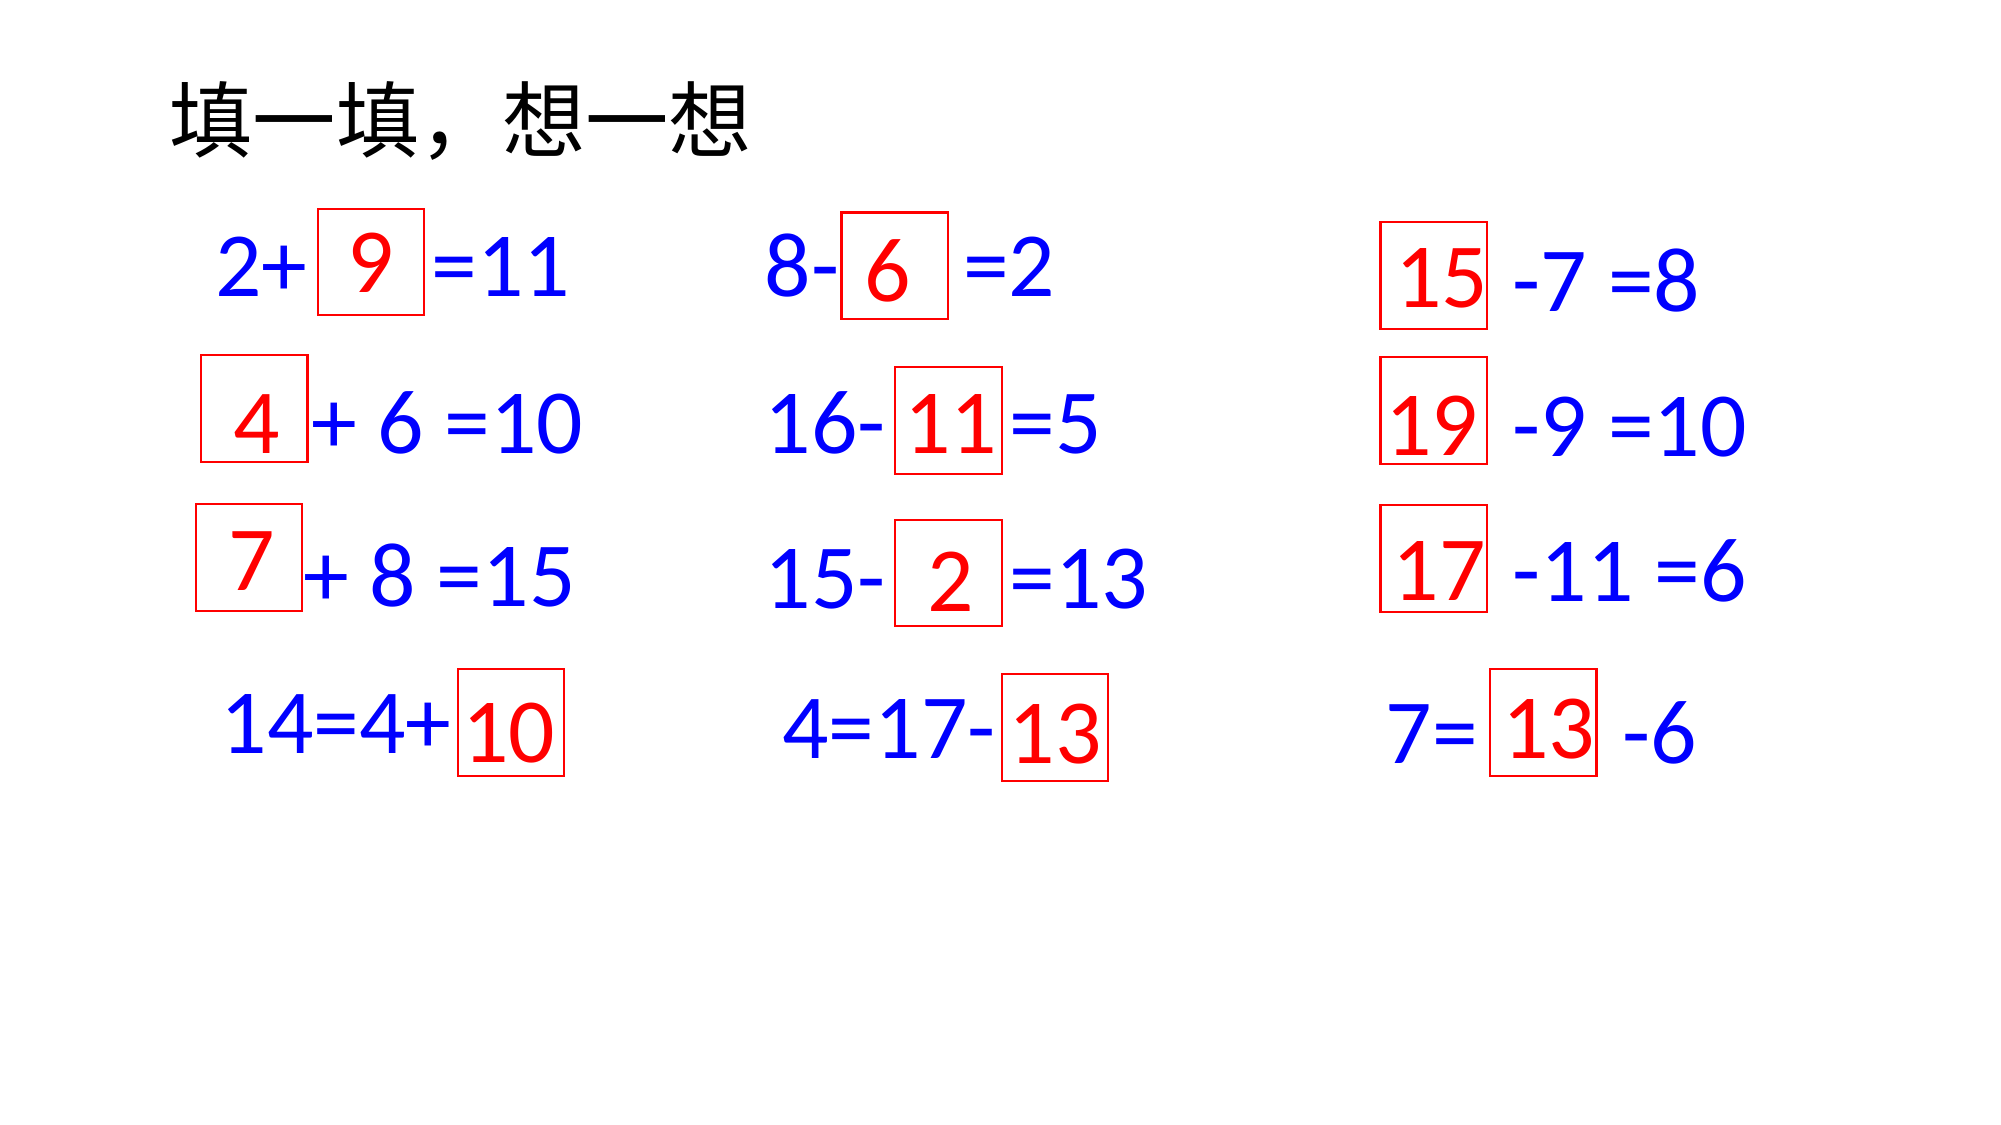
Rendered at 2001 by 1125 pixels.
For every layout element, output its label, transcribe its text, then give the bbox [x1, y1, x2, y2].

text_box 4=17- [767, 659, 1190, 784]
text_box 13 [994, 664, 1172, 790]
text_box [317, 208, 333, 316]
text_box 2 [912, 512, 1091, 638]
text_box 7 [213, 491, 392, 617]
text_box 7= -6 [1329, 664, 1833, 899]
text_box [200, 354, 218, 463]
text_box 19 [1370, 356, 1549, 482]
text_box 11 [889, 354, 1068, 480]
text_box 2+ =11 [200, 197, 623, 323]
text_box + 8 =15 [205, 507, 628, 632]
text_box 16- =5 [749, 354, 889, 480]
text_box 6 [850, 202, 1029, 328]
text_box 15- =13 [749, 510, 1172, 635]
text_box 10 [447, 663, 626, 788]
text_box [840, 211, 850, 320]
text_box 9 [333, 193, 511, 319]
text_box 15 [1380, 208, 1559, 334]
text_box -9 =10 [1332, 357, 1836, 501]
text_box 4 [218, 354, 397, 480]
text_box 17 [1377, 501, 1556, 627]
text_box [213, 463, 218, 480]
text_box 8- =2 [749, 197, 1172, 323]
text_box 14=4+ [205, 654, 628, 780]
text_box [195, 503, 213, 612]
text_box -11 =6 [1332, 501, 1836, 737]
text_box -7 =8 [1332, 212, 1755, 338]
text_box 16- =5 [1068, 354, 1172, 480]
text_box [894, 519, 912, 627]
text_box 13 [1487, 659, 1666, 784]
text_box + 6 =10 [397, 354, 636, 480]
text_box 填一填，想一想 [155, 61, 1172, 176]
